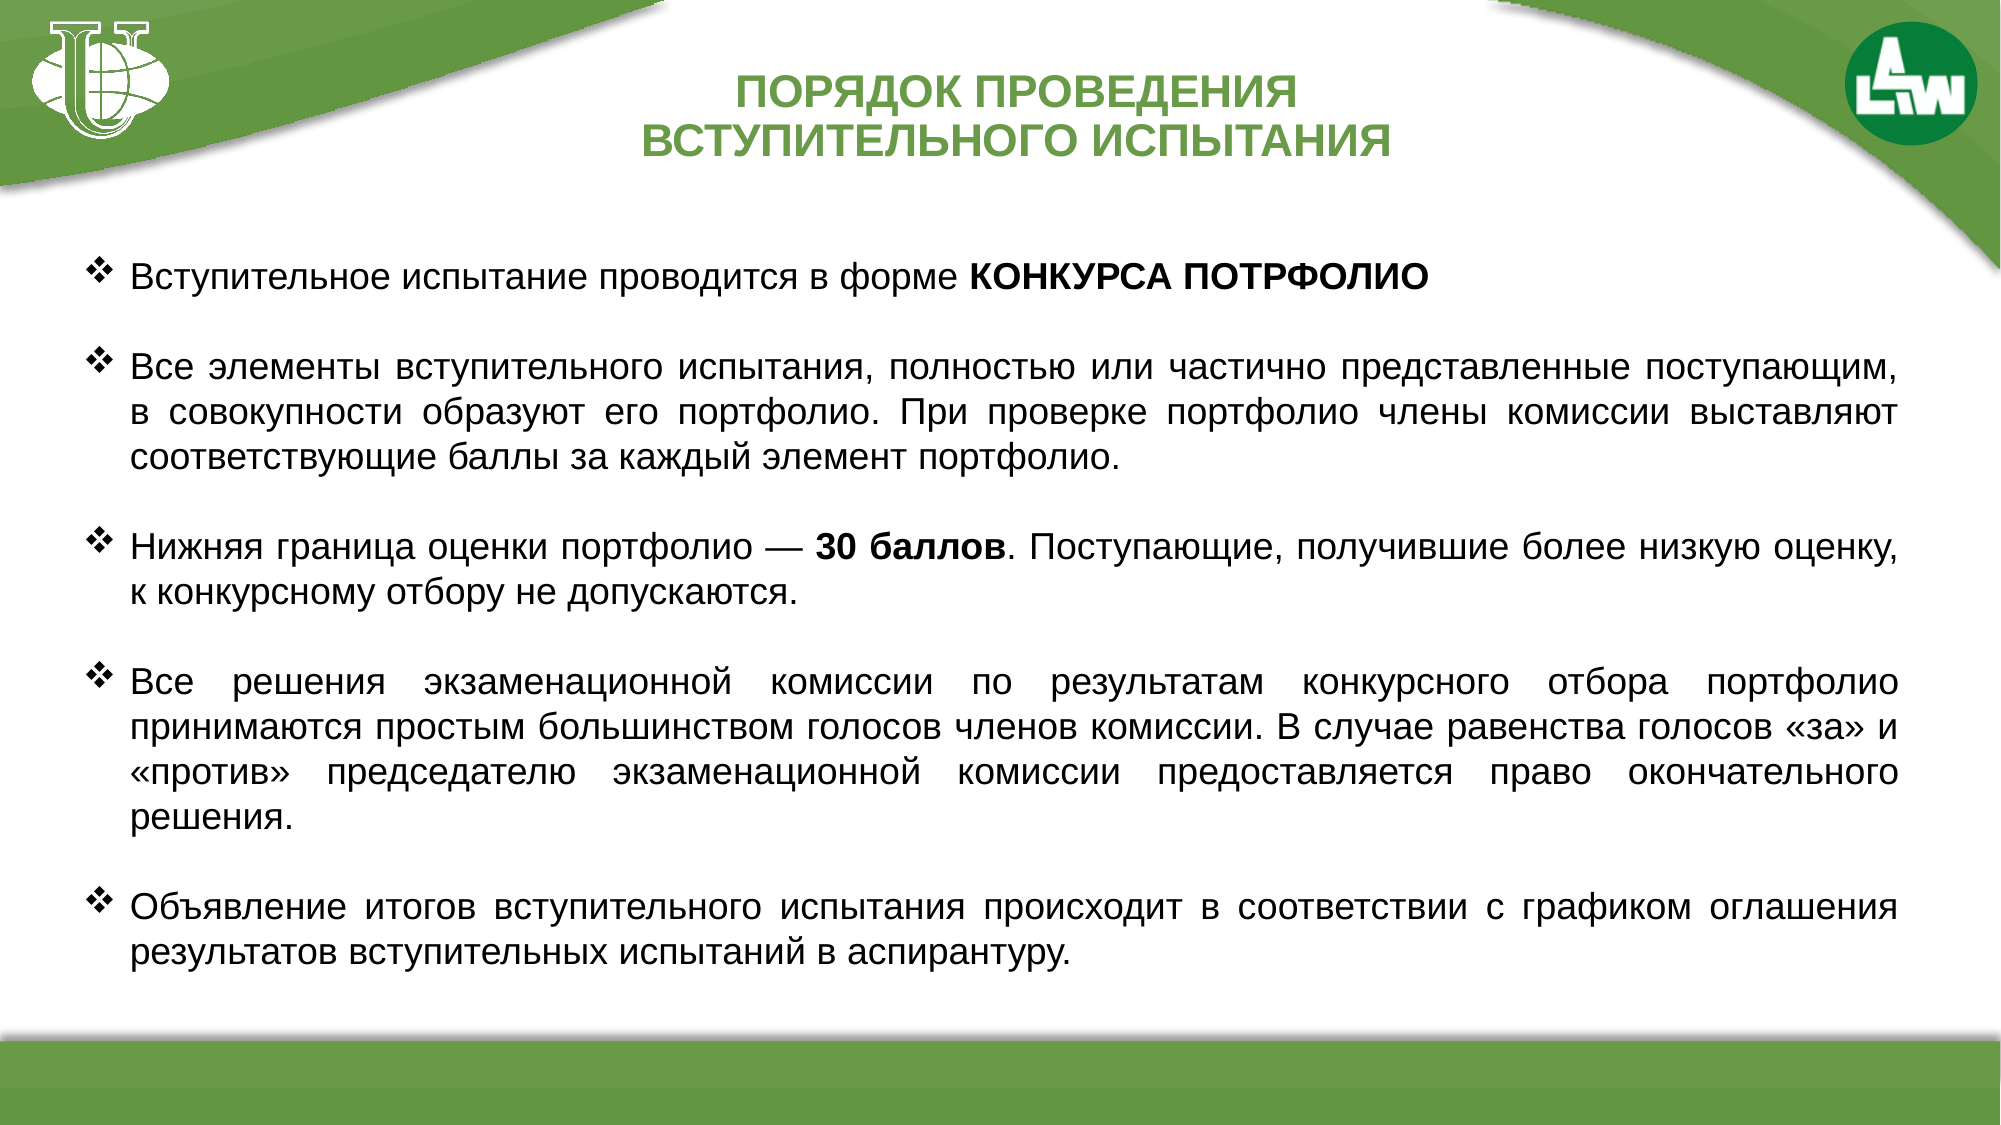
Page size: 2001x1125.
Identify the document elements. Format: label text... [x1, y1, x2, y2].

text_box ПОРЯДОК ПРОВЕДЕНИЯ ВСТУПИТЕЛЬНОГО ИСПЫТАНИЯ [538, 60, 1497, 174]
text_box [43, 174, 1987, 1009]
text_box Вступительное испытание проводится в форме КОНКУРСА ПОТРФОЛИО Все элементы вступительного испытания, полностью или частично представленные поступающим, в совокупности образуют его портфолио. При проверке портфолио члены комиссии выставляют соответствующие баллы за каждый элемент портфолио. Нижняя граница оценки портфолио — 30 баллов. Поступающие, получившие более низкую оценку, к конкурсному отбору не допускаются. Все решения экзаменационной комиссии по результатам конкурсного отбора портфолио принимаются простым большинством голосов членов комиссии. В случае равенства голосов «за» и «против» председателю экзаменационной комиссии предоставляется право окончательного решения. Объявление итогов вступительного испытания происходит в соответствии с графиком оглашения результатов вступительных испытаний в аспирантуру. [68, 199, 1915, 1000]
picture [1844, 13, 1979, 149]
